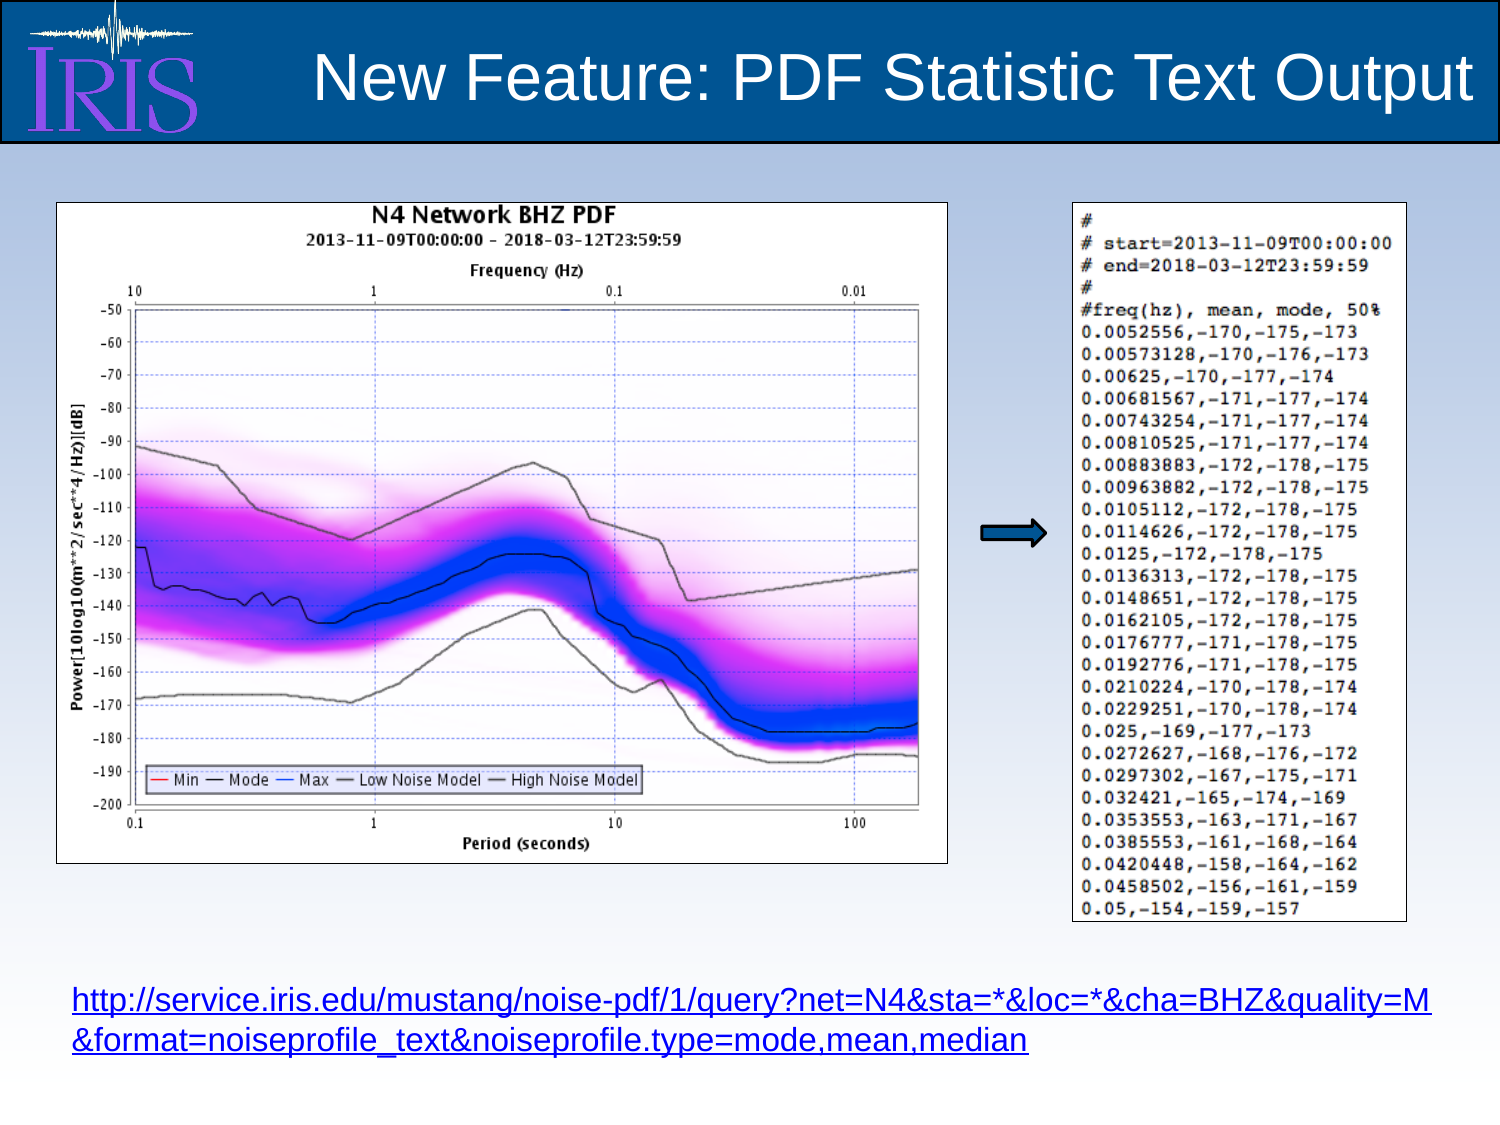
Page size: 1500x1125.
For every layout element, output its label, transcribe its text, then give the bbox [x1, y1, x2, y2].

picture [28, 0, 197, 133]
picture [0, 144, 1500, 1125]
text_box http://service.iris.edu/mustang/noise-pdf/1/query?net=N4&sta=*&loc=*&cha=BHZ&quality=M &format=noiseprofile_text&noiseprofile.type=mode,mean,median [56, 970, 1500, 1066]
text_box [981, 519, 1046, 547]
text_box New Feature: PDF Statistic Text Output [145, 26, 1490, 201]
